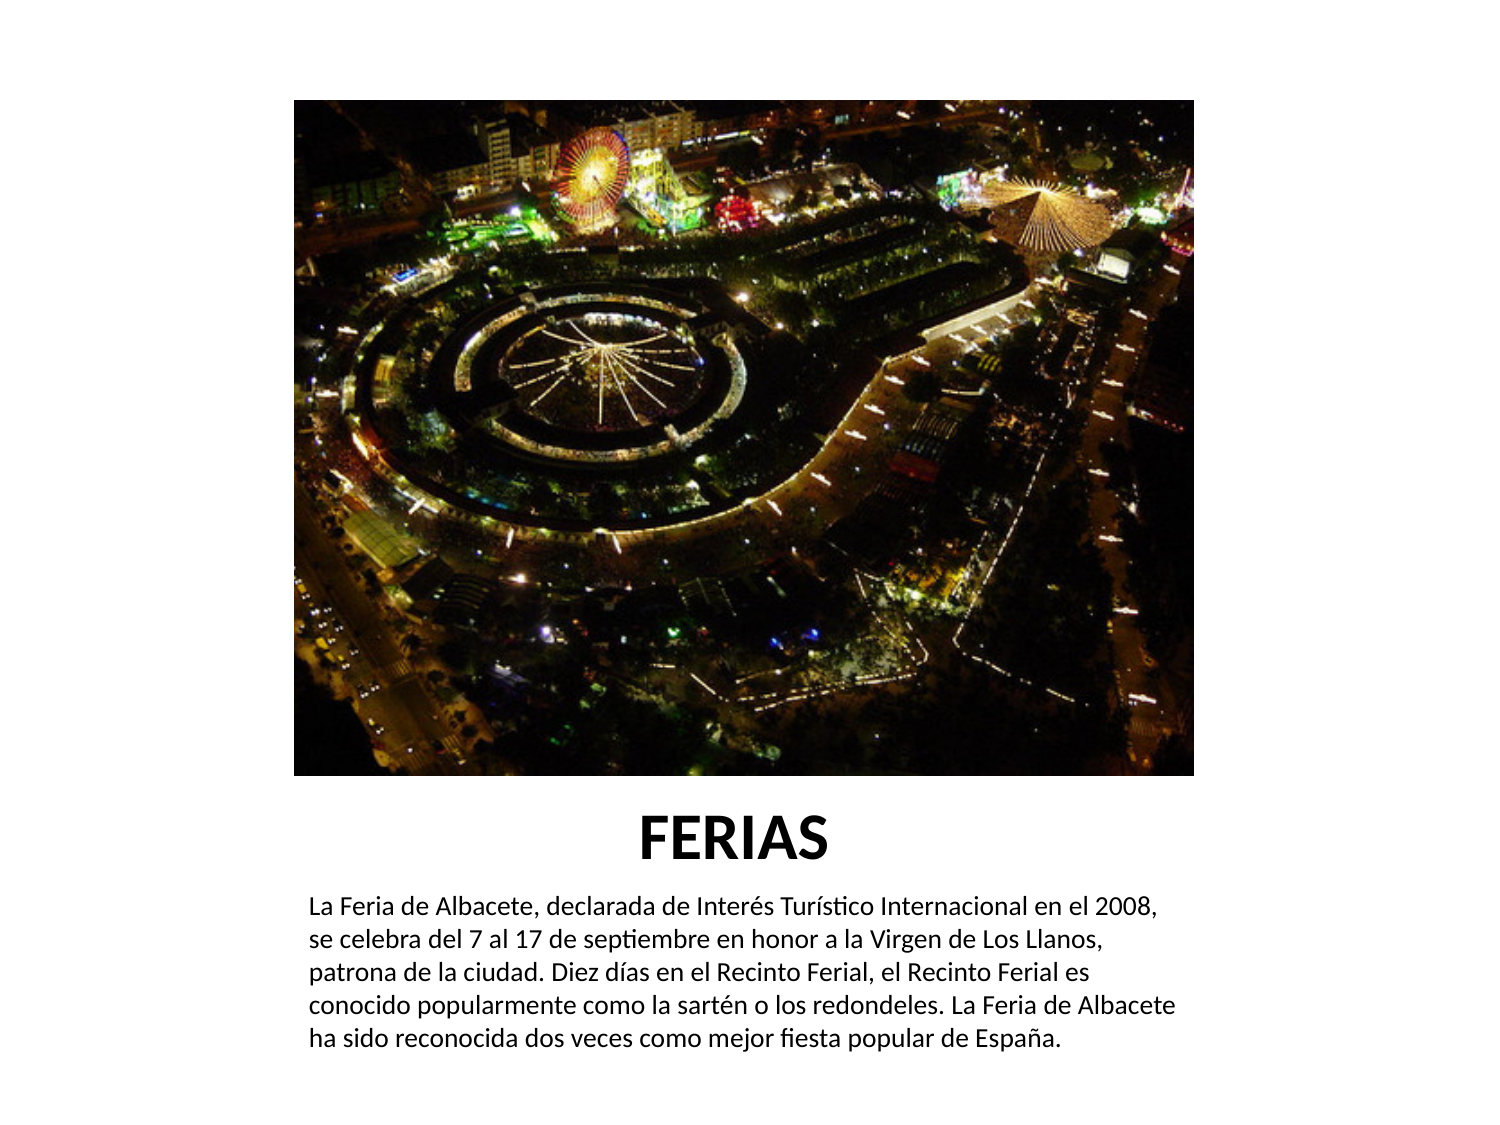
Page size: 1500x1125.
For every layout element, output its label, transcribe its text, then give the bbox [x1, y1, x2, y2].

picture [293, 100, 1195, 776]
list La Feria de Albacete, declarada de Interés Turístico Internacional en el 2008, se celebra del 7 al 17 de septiembre en honor a la Virgen de Los Llanos, patrona de la ciudad. Diez días en el Recinto Ferial, el Recinto Ferial es conocido popularmente como la sartén o los redondeles. La Feria de Albacete ha sido reconocida dos veces como mejor fiesta popular de España. [294, 880, 1194, 1083]
title FERIAS [294, 787, 1194, 880]
